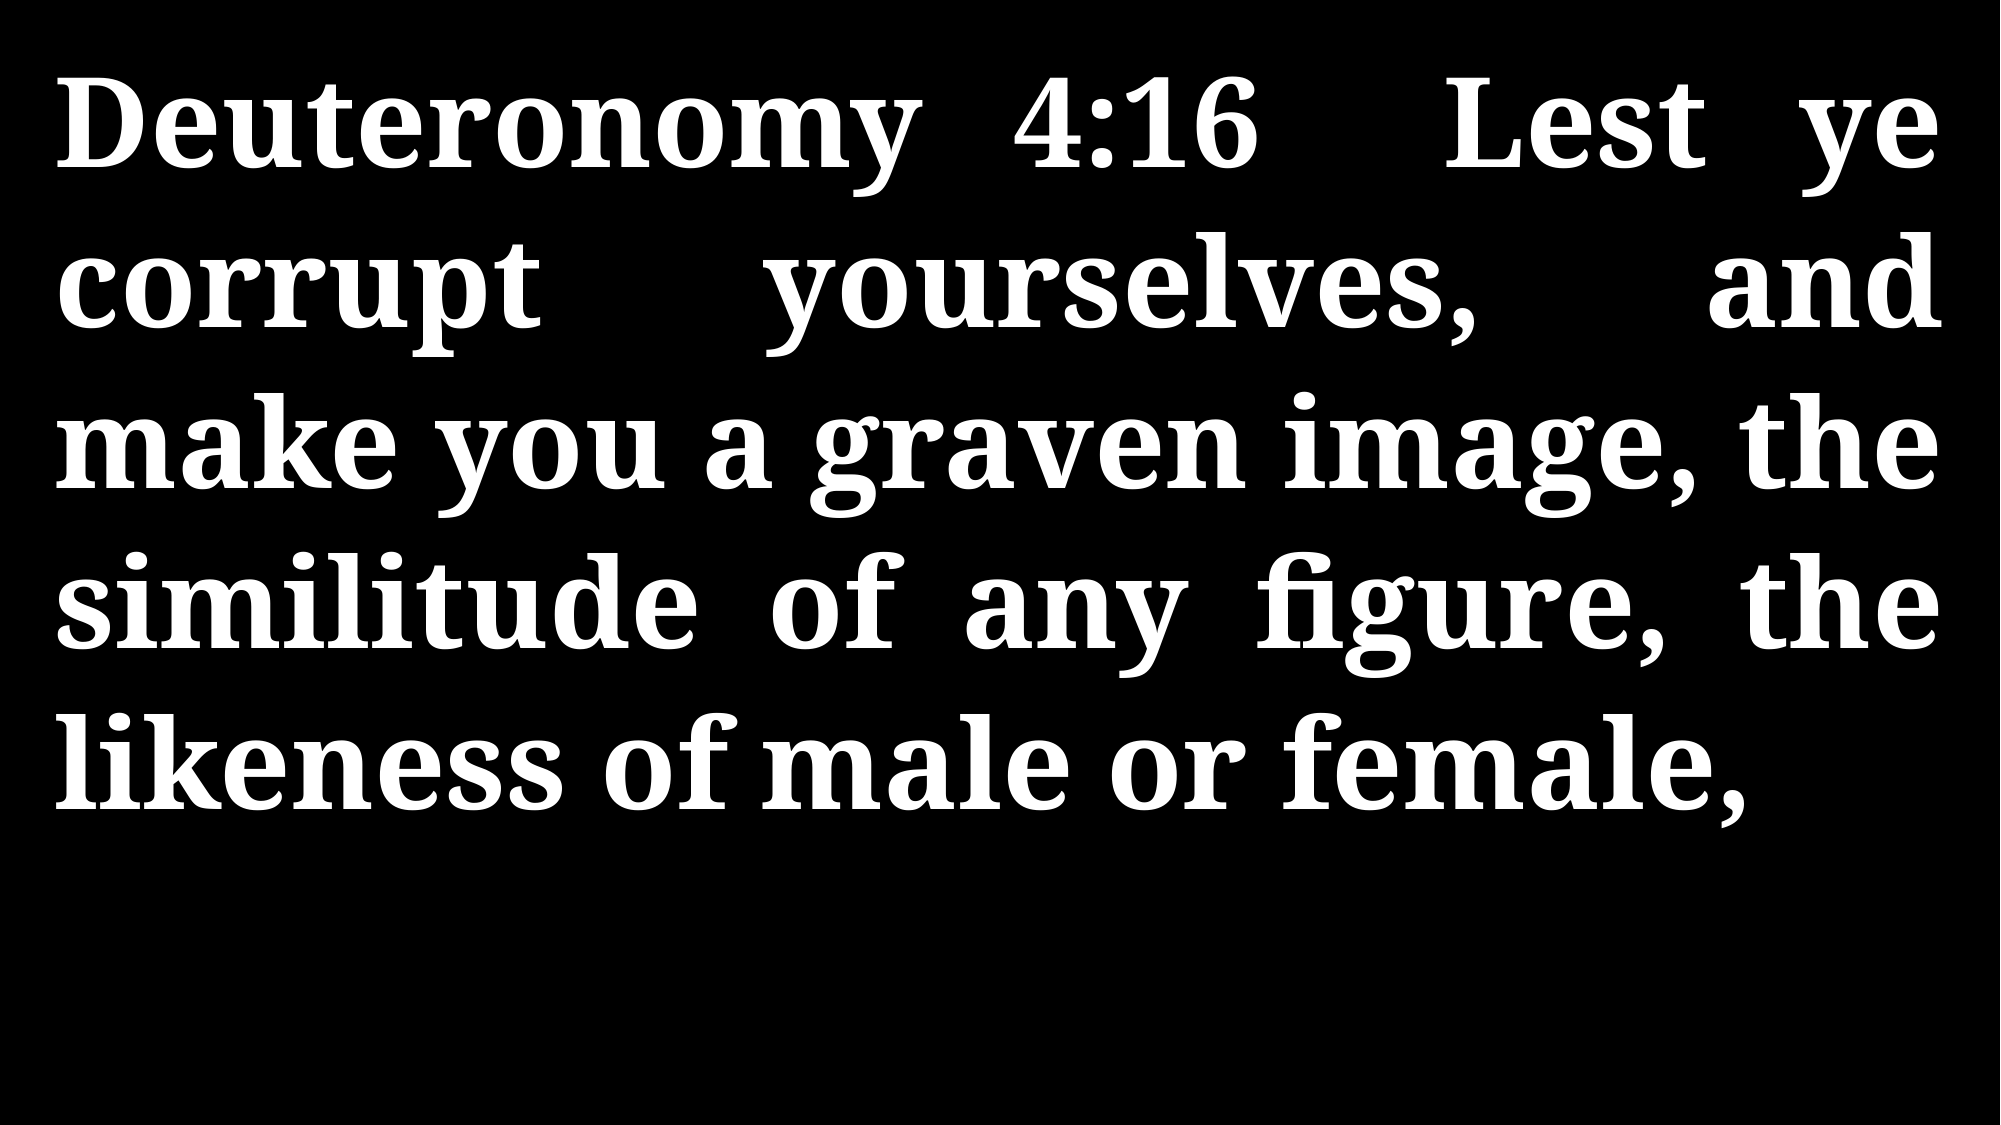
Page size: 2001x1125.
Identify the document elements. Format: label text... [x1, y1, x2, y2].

text_box Deuteronomy 4:16 Lest ye corrupt yourselves, and make you a graven image, the similitude of any figure, the likeness of male or female, [39, 24, 1961, 842]
